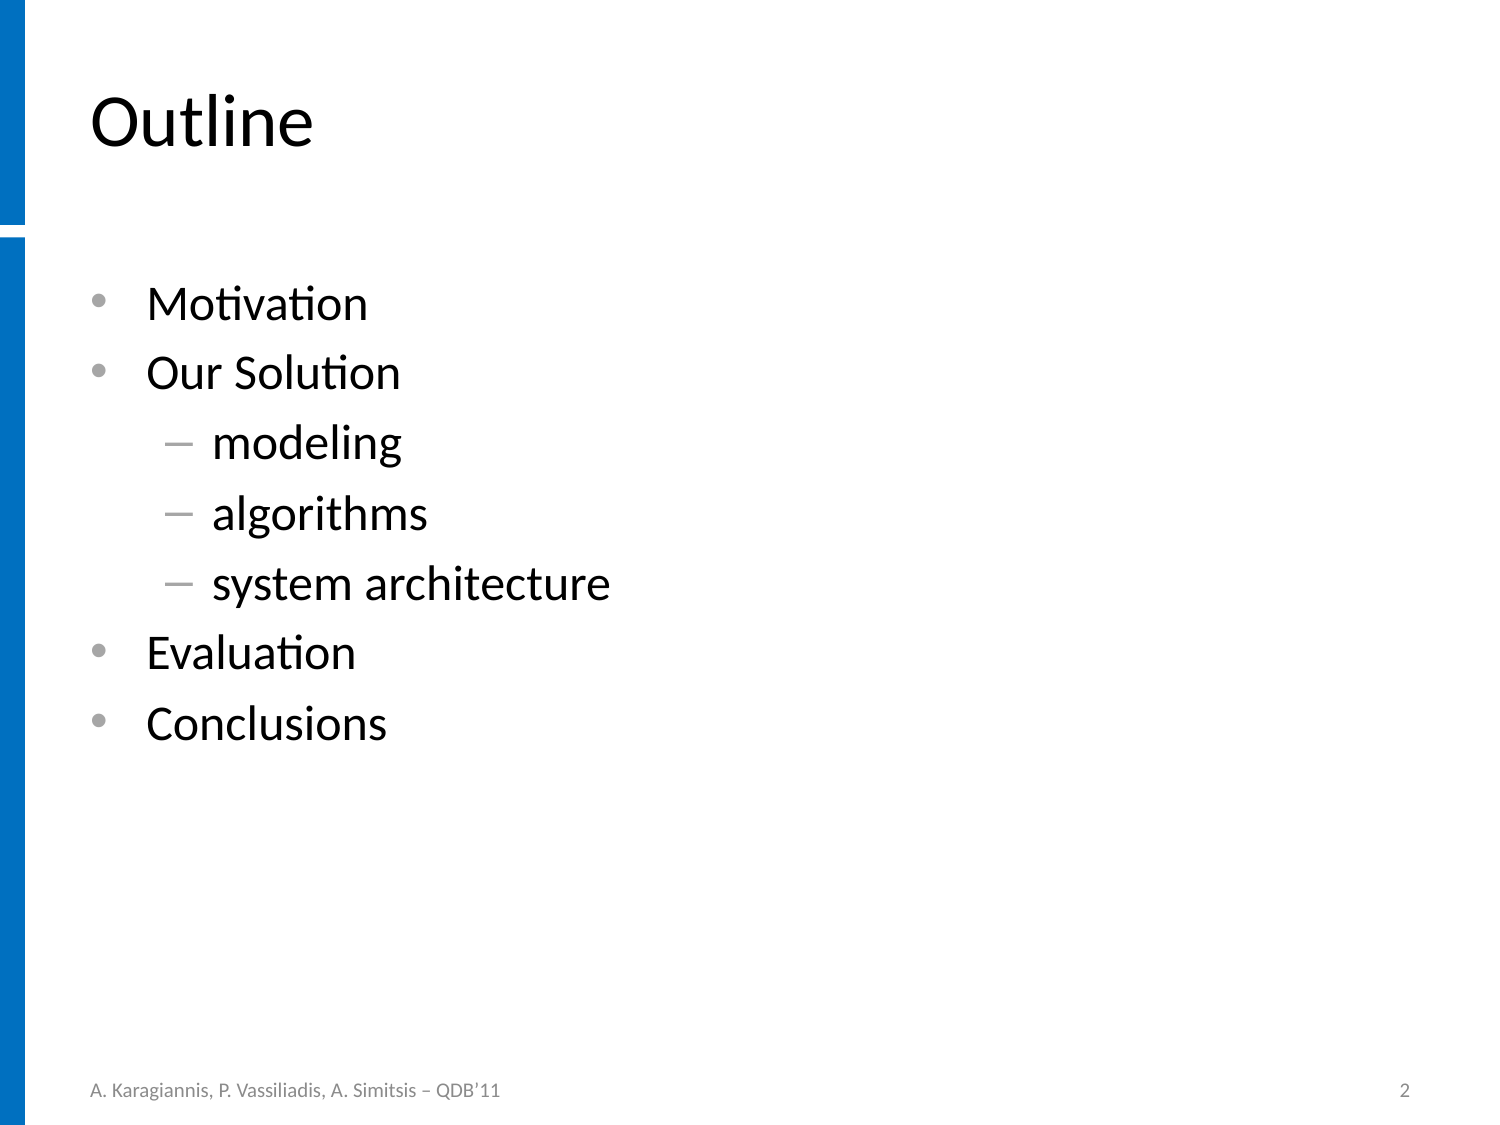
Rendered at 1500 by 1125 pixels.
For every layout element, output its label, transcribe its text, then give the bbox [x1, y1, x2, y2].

title Outline [75, 45, 1425, 188]
slide_number 2 [1074, 1074, 1425, 1103]
list Motivation Our Solution modeling algorithms system architecture Evaluation Conclusions [75, 262, 1425, 1028]
footer A. Karagiannis, P. Vassiliadis, A. Simitsis – QDB’11 [75, 1074, 988, 1103]
